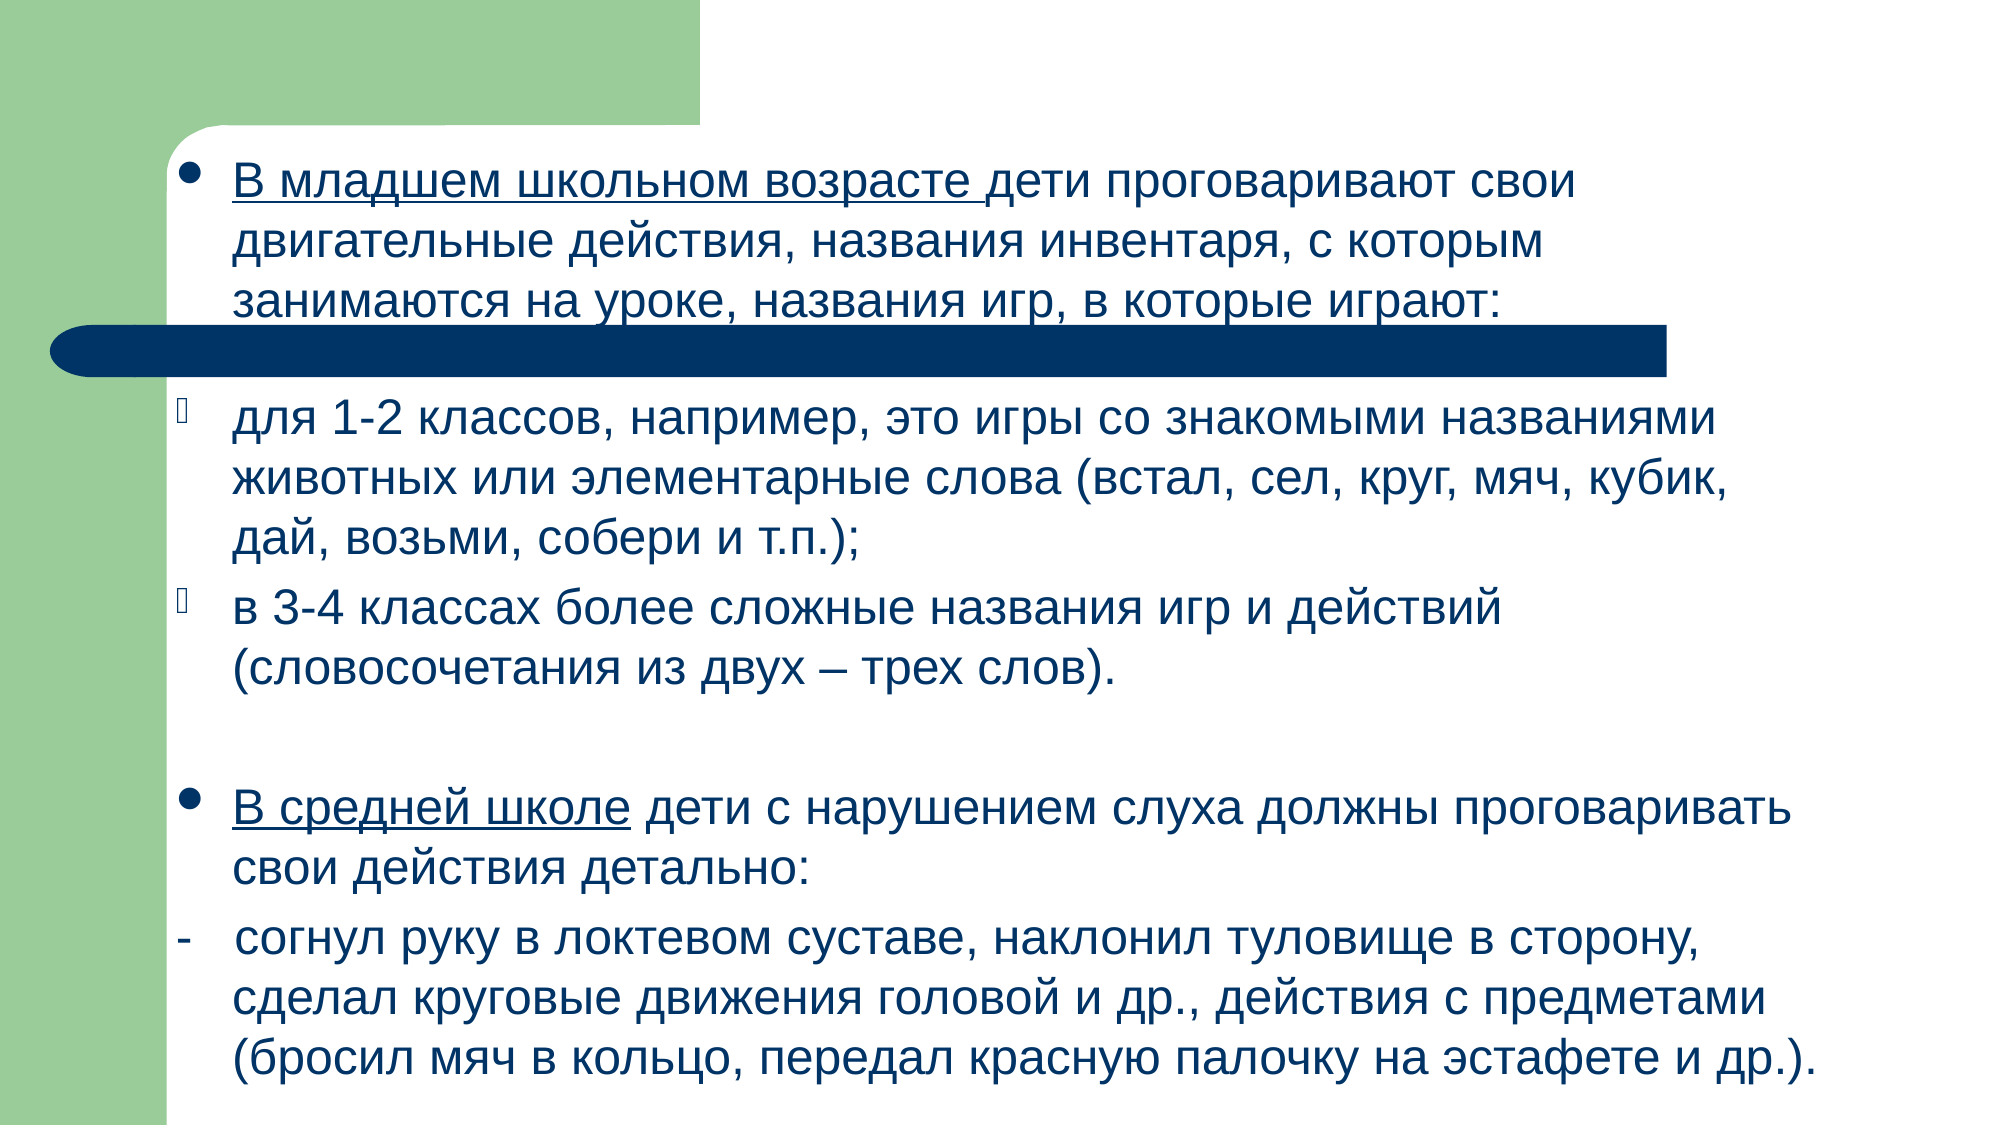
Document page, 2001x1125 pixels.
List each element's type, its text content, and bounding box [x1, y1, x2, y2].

list В младшем школьном возрасте дети проговаривают свои двигательные действия, названия инвентаря, с которым занимаются на уроке, названия игр, в которые играют: для 1-2 классов, например, это игры со знакомыми названиями животных или элементарные слова (встал, сел, круг, мяч, кубик, дай, возьми, собери и т.п.); в 3-4 классах более сложные названия игр и действий (словосочетания из двух – трех слов). В средней школе дети с нарушением слуха должны проговаривать свои действия детально: - согнул руку в локтевом суставе, наклонил туловище в сторону, сделал круговые движения головой и др., действия с предметами (бросил мяч в кольцо, передал красную палочку на эстафете и др.). [160, 140, 1844, 752]
